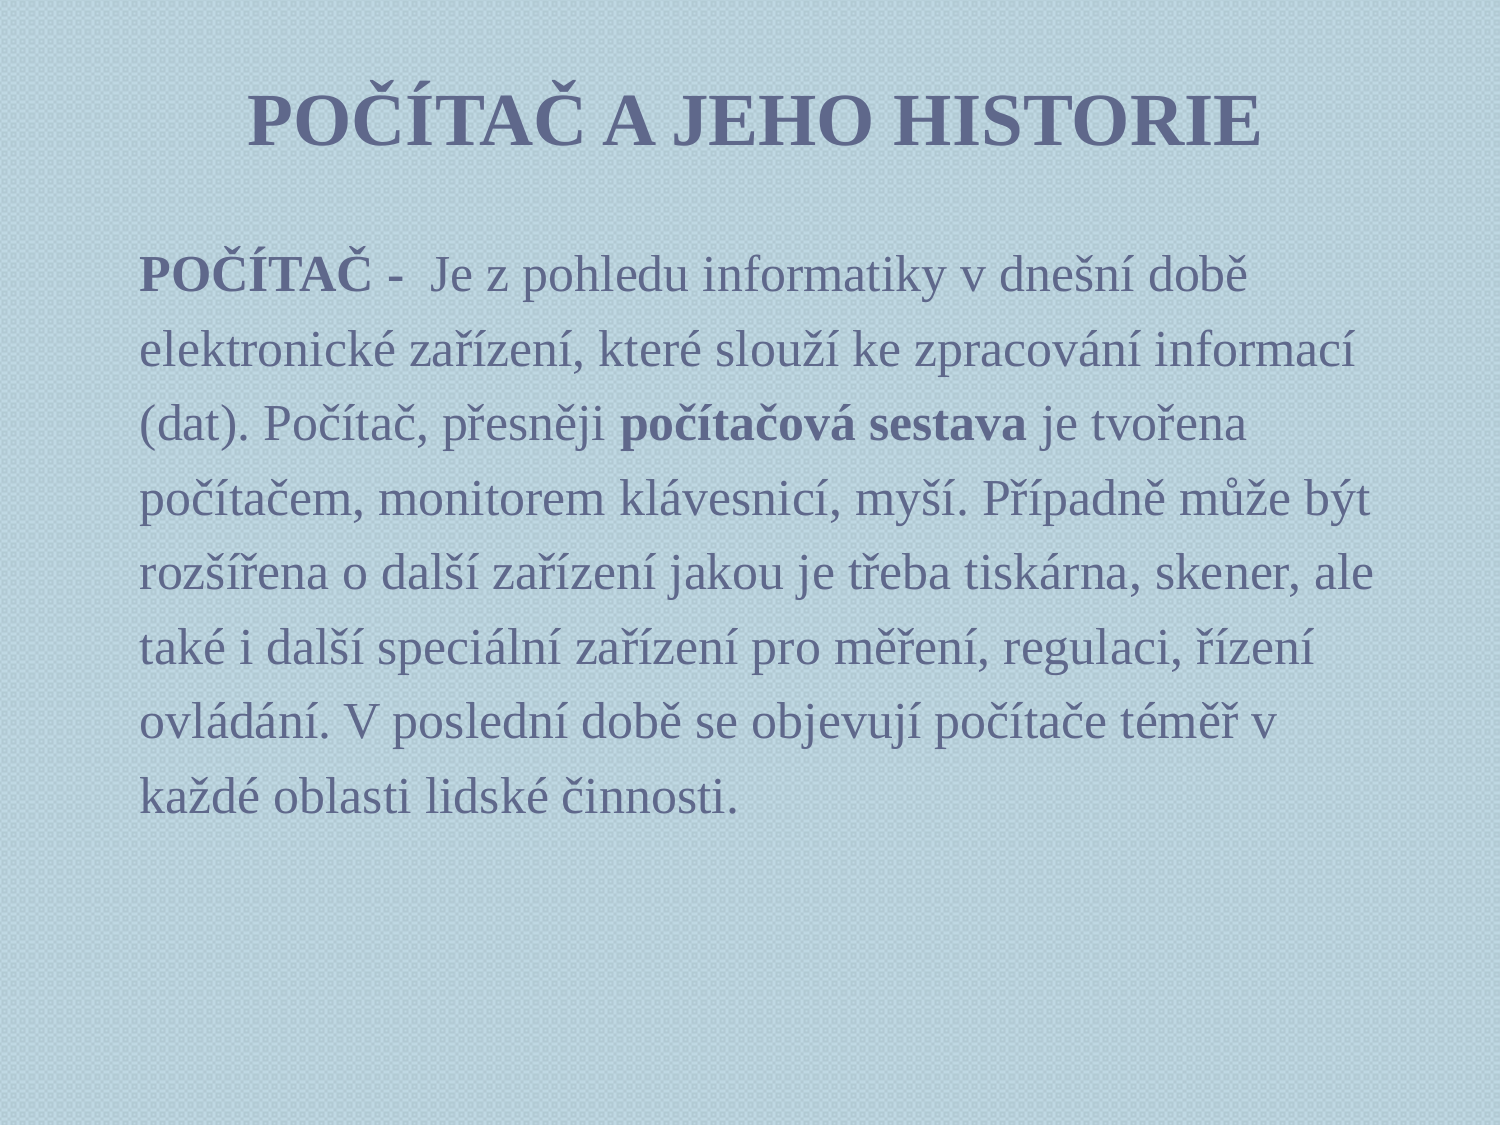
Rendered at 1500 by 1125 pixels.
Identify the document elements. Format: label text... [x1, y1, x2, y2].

list Počítač - Je z pohledu informatiky v dnešní době elektronické zařízení, které slouží ke zpracování informací (dat). Počítač, přesněji počítačová sestava je tvořena počítačem, monitorem klávesnicí, myší. Případně může být rozšířena o další zařízení jakou je třeba tiskárna, skener, ale také i další speciální zařízení pro měření, regulaci, řízení ovládání. V poslední době se objevují počítače téměř v každé oblasti lidské činnosti. [112, 219, 1412, 835]
title Počítač a jeho historie [64, 66, 1447, 169]
